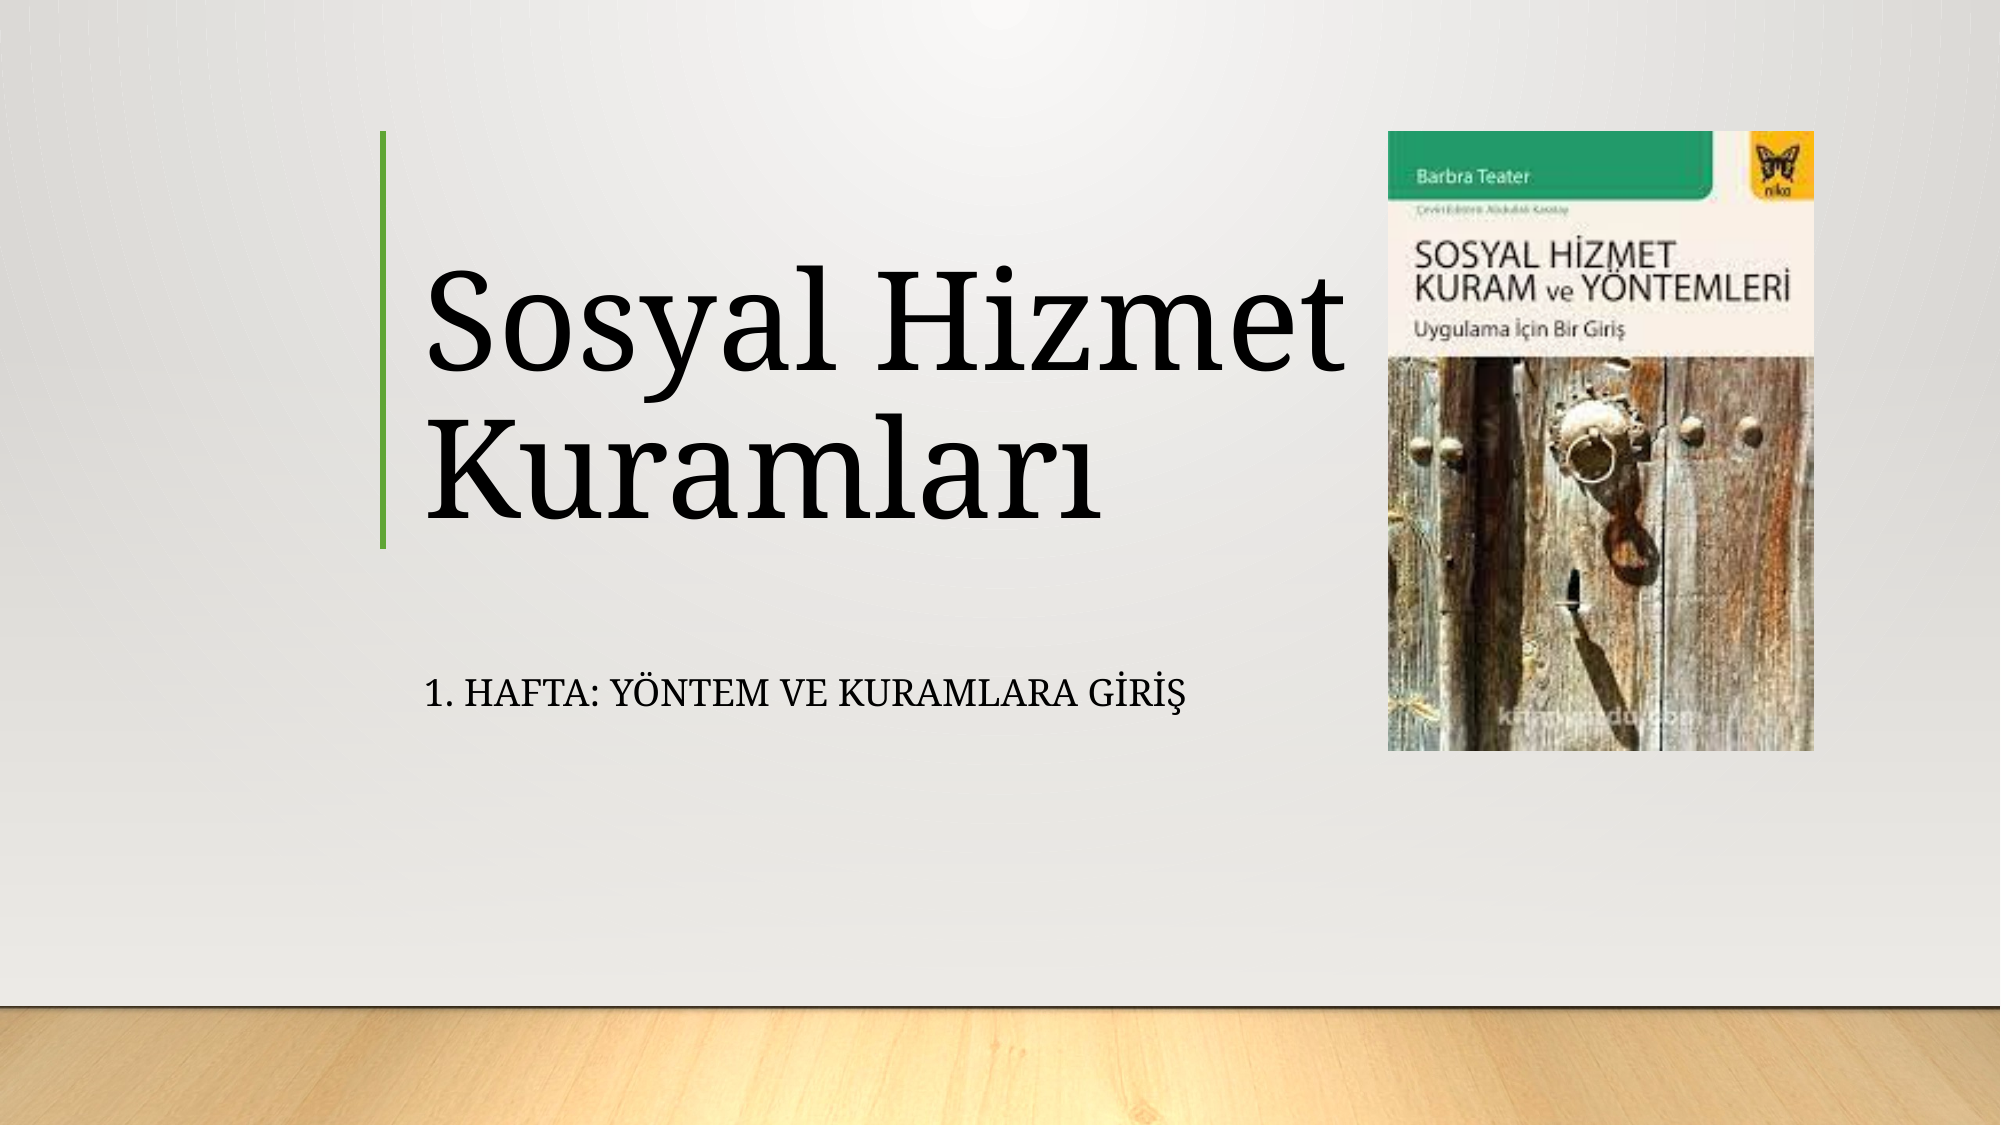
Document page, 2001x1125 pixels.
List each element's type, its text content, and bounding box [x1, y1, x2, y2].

picture [1388, 131, 1814, 751]
picture [0, 1006, 2000, 1125]
title Sosyal Hizmet Kuramları [408, 131, 1388, 549]
subtitle 1. hafta: yöntem ve kuramlara giriş [408, 579, 1277, 740]
